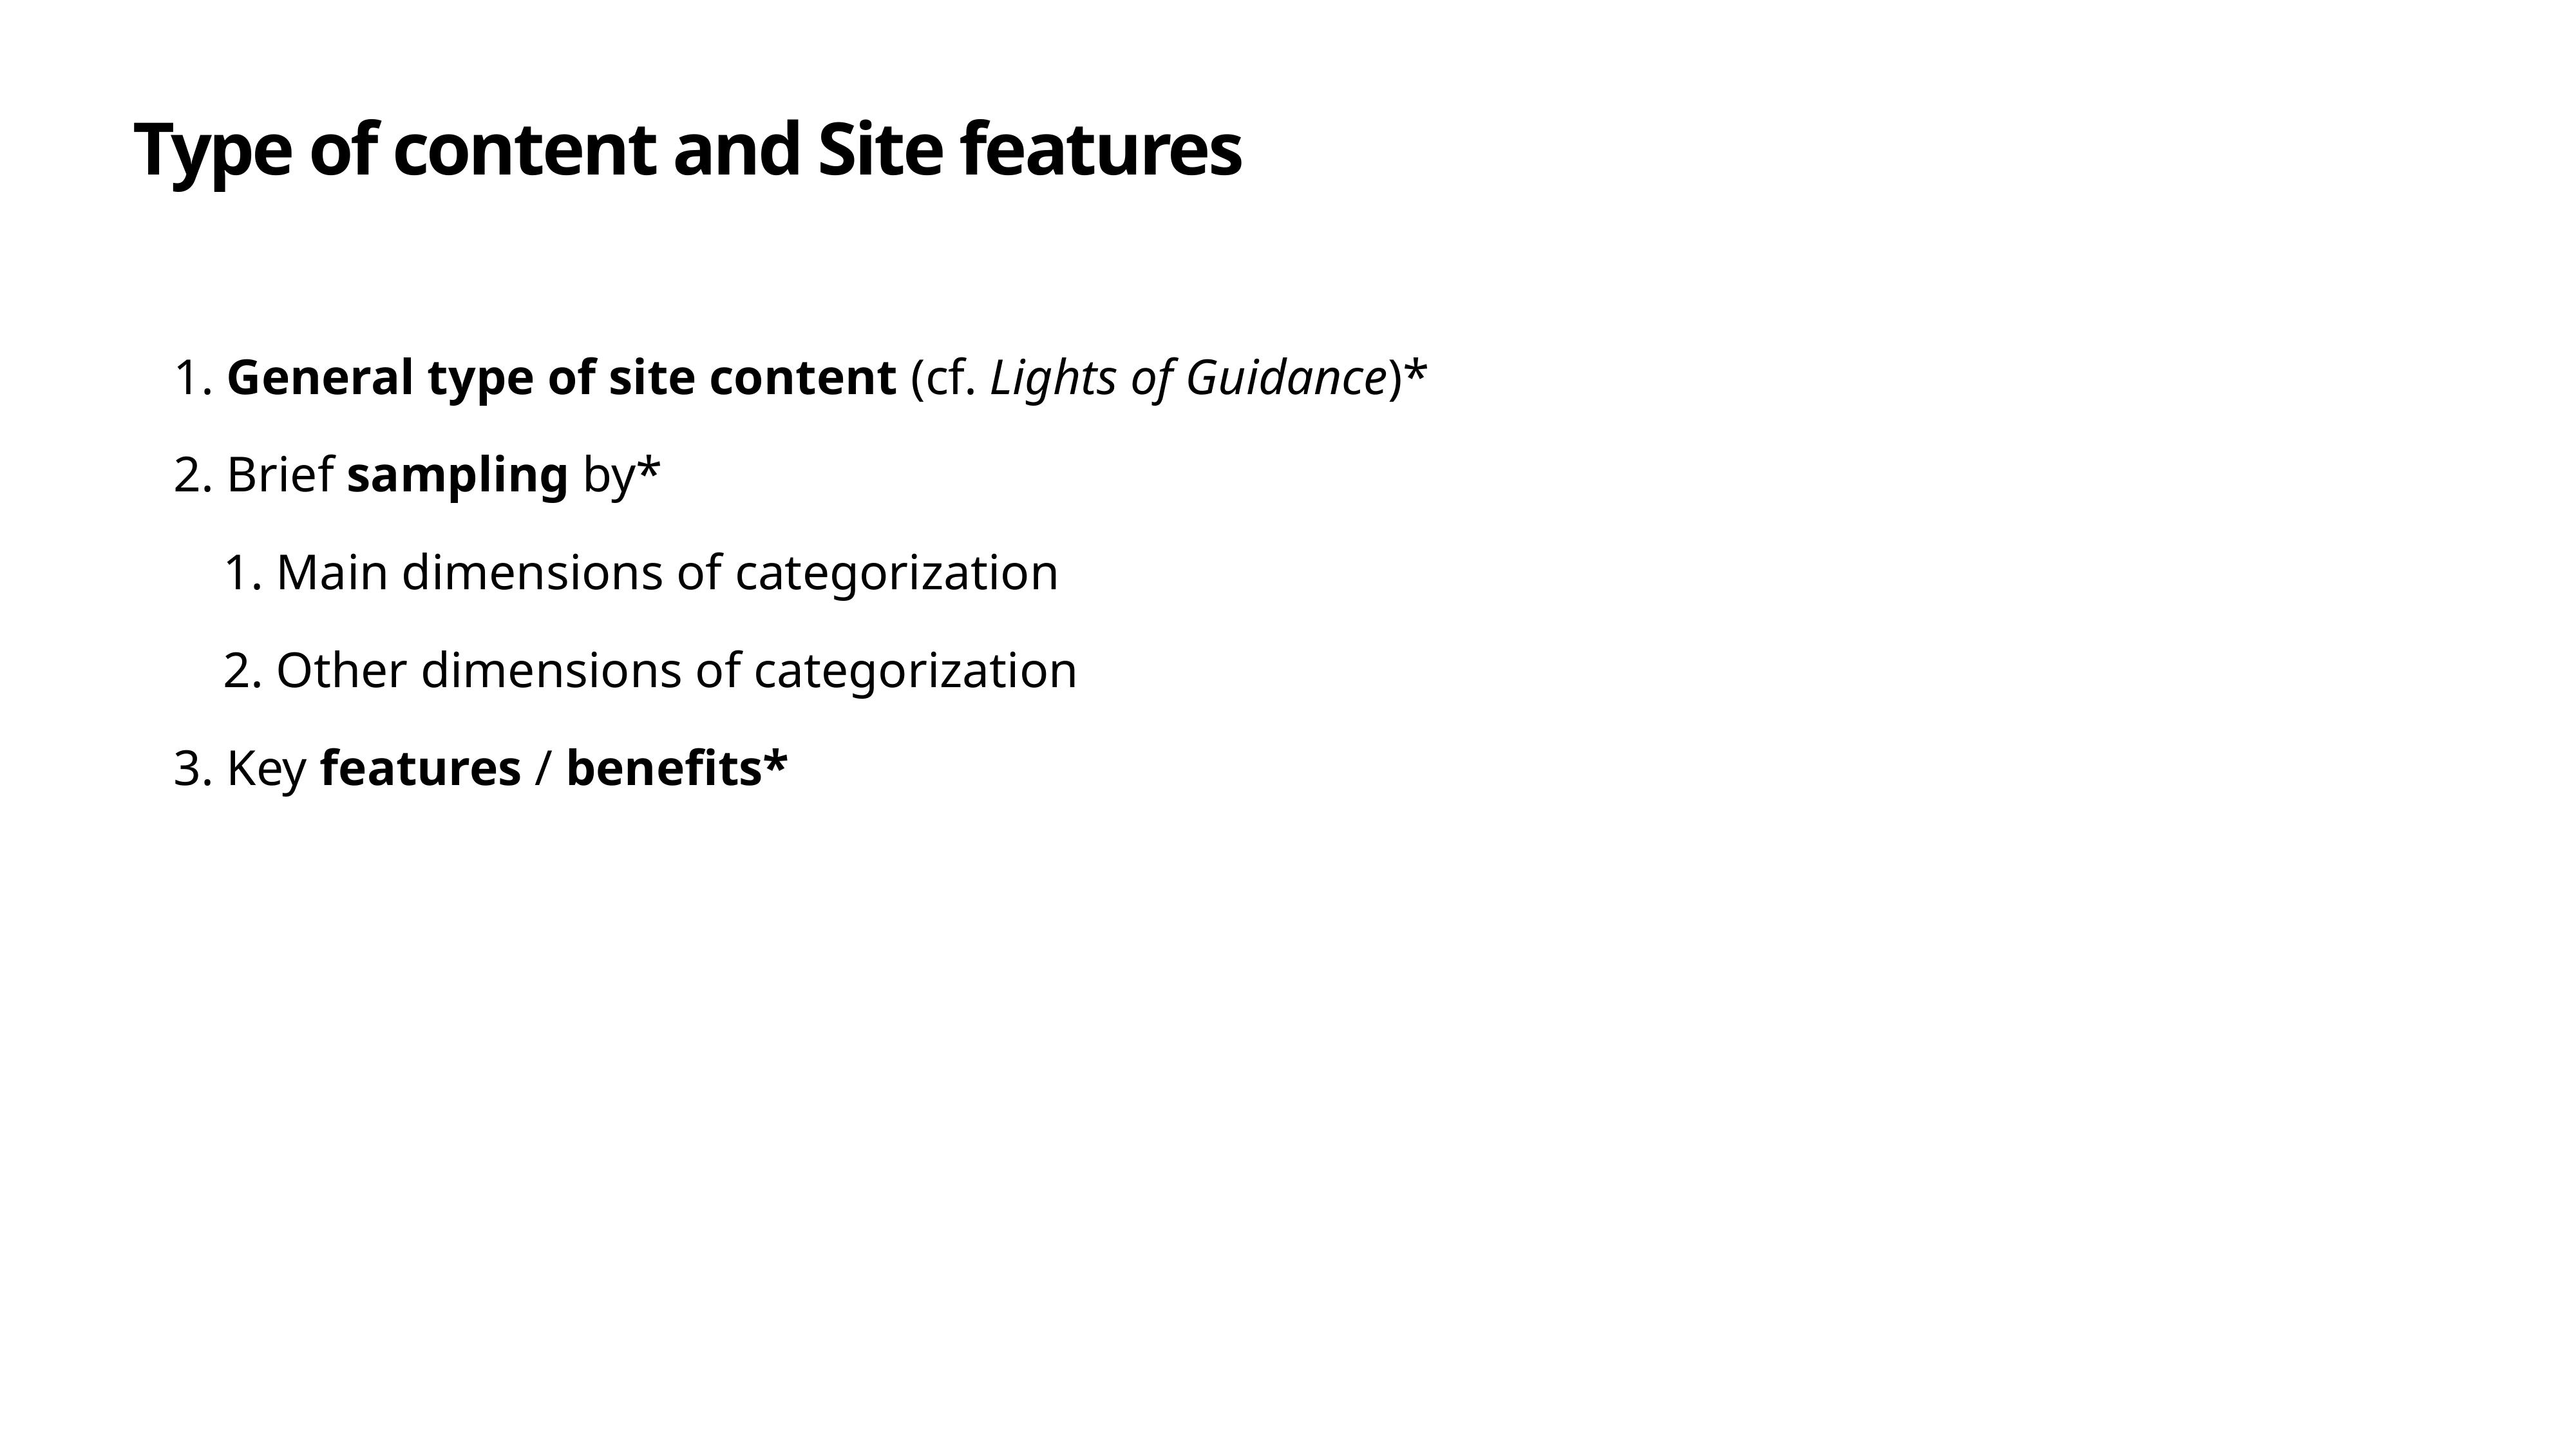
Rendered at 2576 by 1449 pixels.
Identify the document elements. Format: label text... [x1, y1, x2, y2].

list General type of site content (cf. Lights of Guidance)* Brief sampling by* Main dimensions of categorization Other dimensions of categorization Key features / benefits* [68, 346, 2391, 1220]
title Type of content and Site features [127, 113, 1879, 213]
